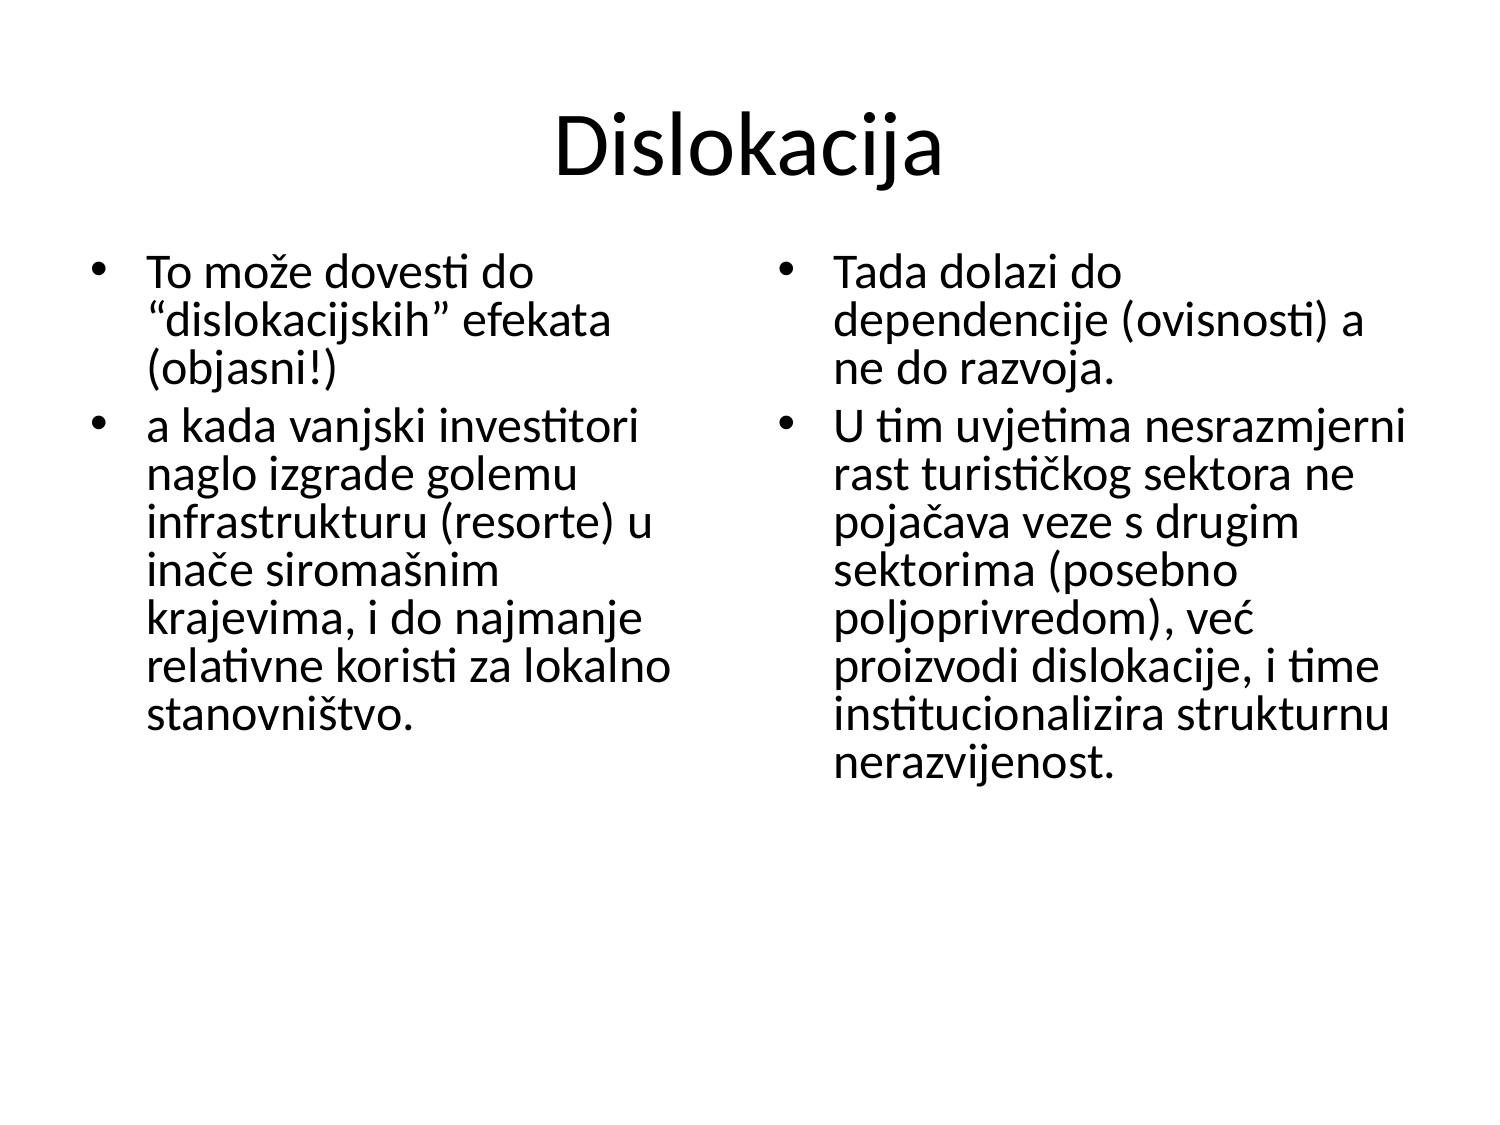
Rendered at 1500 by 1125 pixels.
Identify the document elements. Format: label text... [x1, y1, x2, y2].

title Dislokacija [75, 45, 1425, 233]
list Tada dolazi do dependencije (ovisnosti) a ne do razvoja. U tim uvjetima nesrazmjerni rast turističkog sektora ne pojačava veze s drugim sektorima (posebno poljoprivredom), već proizvodi dislokacije, i time institucionalizira strukturnu nerazvijenost. [762, 242, 1425, 986]
list To može dovesti do “dislokacijskih” efekata (objasni!) a kada vanjski investitori naglo izgrade golemu infrastrukturu (resorte) u inače siromašnim krajevima, i do najmanje relativne koristi za lokalno stanovništvo. [75, 242, 738, 986]
